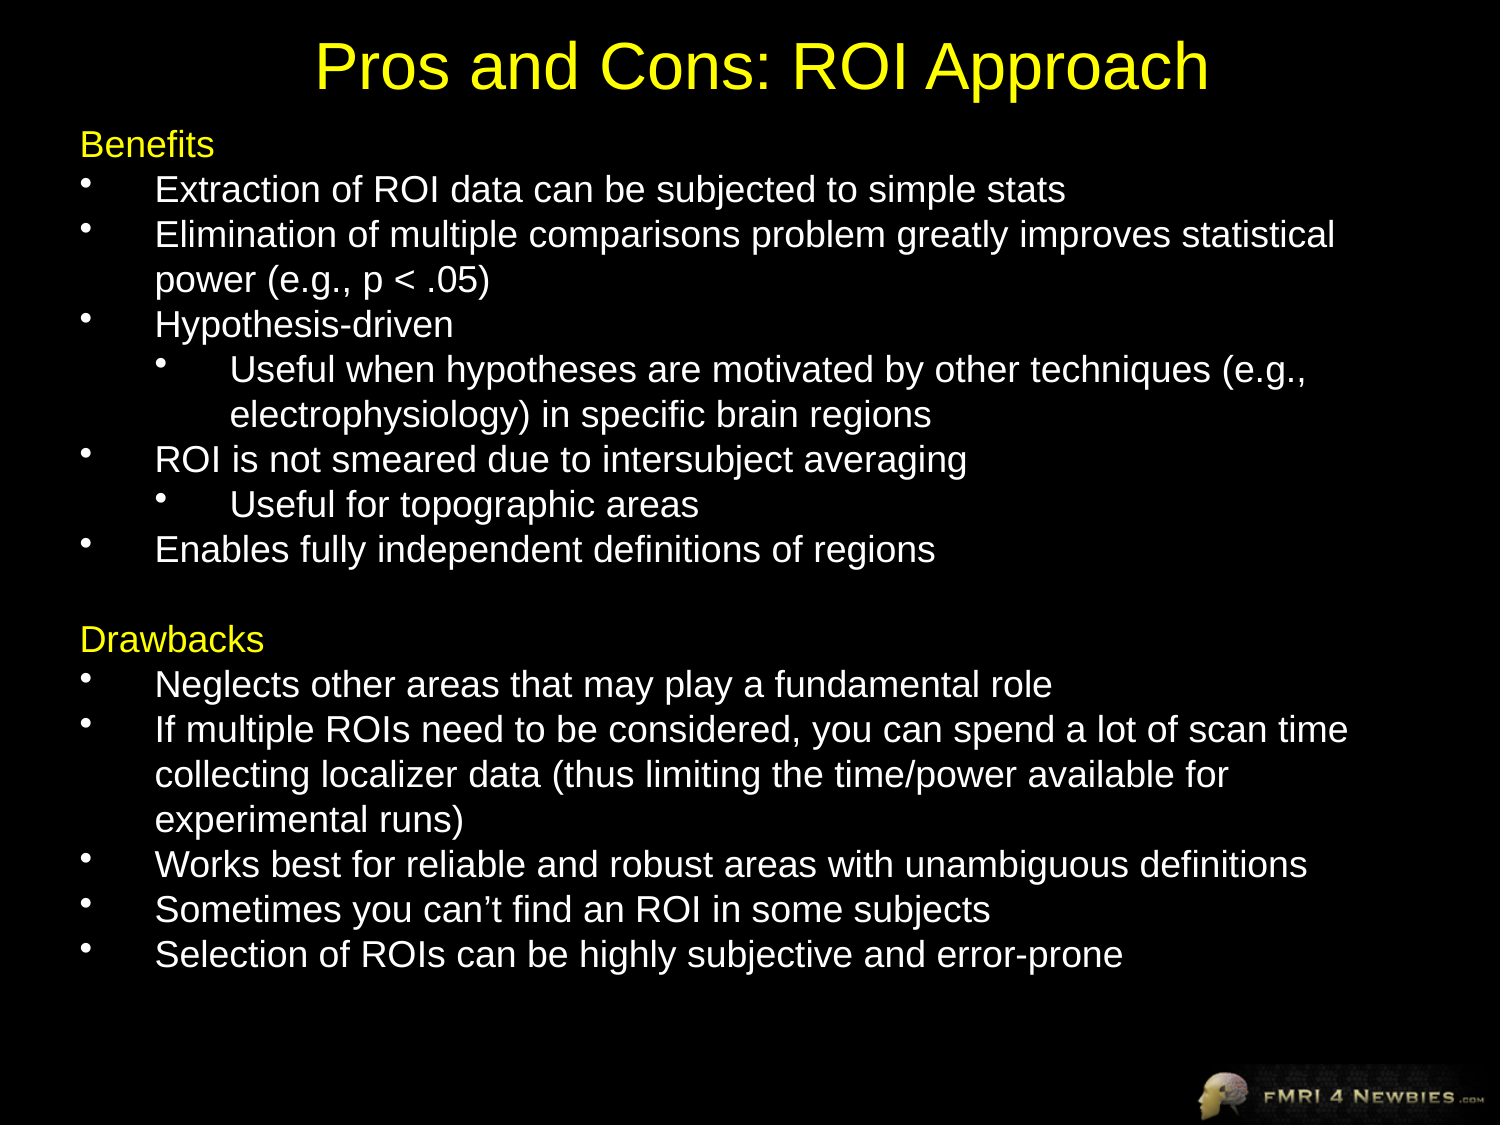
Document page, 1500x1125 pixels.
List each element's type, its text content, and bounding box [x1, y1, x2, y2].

picture [1180, 1064, 1500, 1125]
title Pros and Cons: ROI Approach [125, 15, 1400, 111]
text_box Benefits Extraction of ROI data can be subjected to simple stats Elimination of multiple comparisons problem greatly improves statistical power (e.g., p < .05) Hypothesis-driven Useful when hypotheses are motivated by other techniques (e.g., electrophysiology) in specific brain regions ROI is not smeared due to intersubject averaging Useful for topographic areas Enables fully independent definitions of regions Drawbacks Neglects other areas that may play a fundamental role If multiple ROIs need to be considered, you can spend a lot of scan time collecting localizer data (thus limiting the time/power available for experimental runs) Works best for reliable and robust areas with unambiguous definitions Sometimes you can’t find an ROI in some subjects Selection of ROIs can be highly subjective and error-prone [64, 112, 1378, 983]
